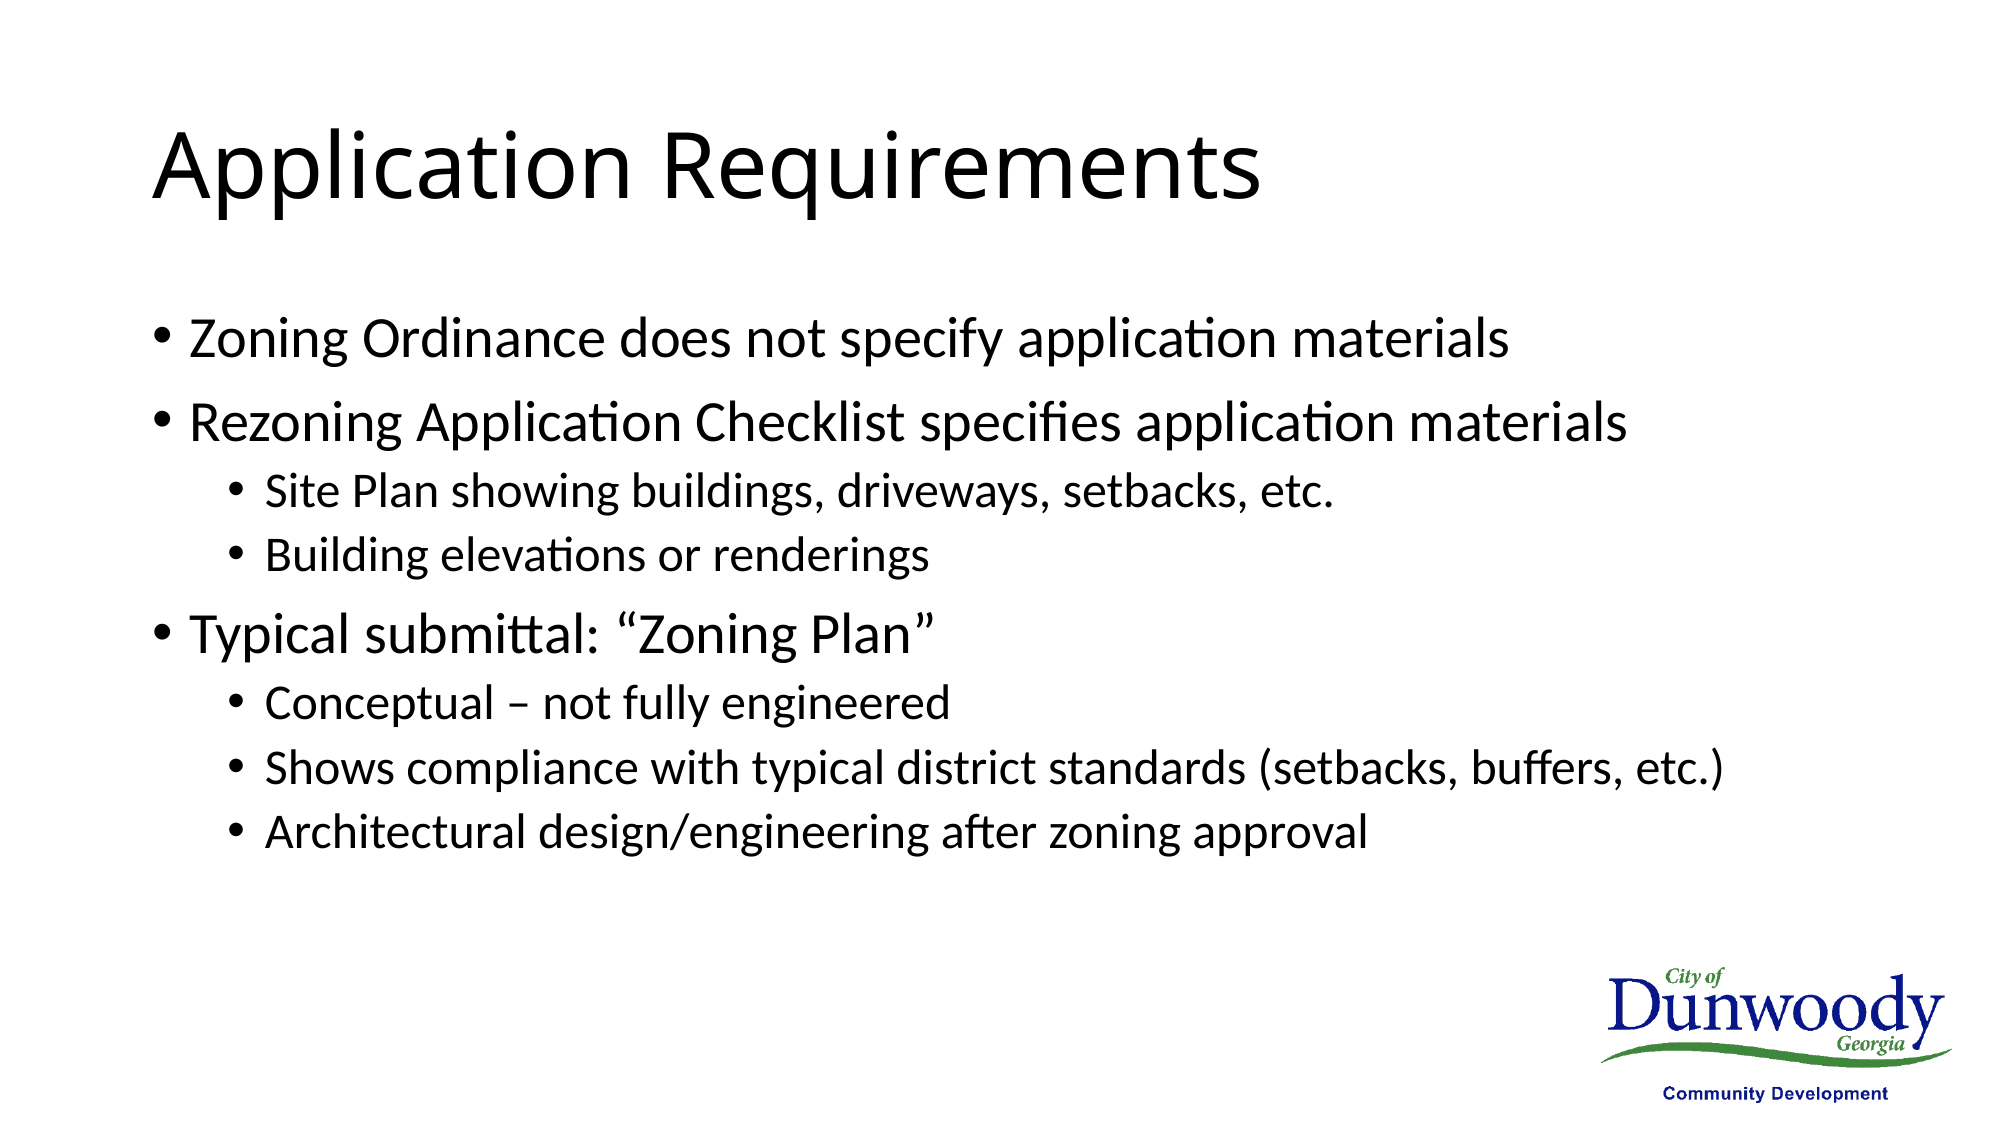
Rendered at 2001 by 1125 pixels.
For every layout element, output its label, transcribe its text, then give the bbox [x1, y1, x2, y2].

title Application Requirements [137, 59, 1863, 278]
picture [1601, 967, 1952, 1103]
list Zoning Ordinance does not specify application materials Rezoning Application Checklist specifies application materials Site Plan showing buildings, driveways, setbacks, etc. Building elevations or renderings Typical submittal: “Zoning Plan” Conceptual – not fully engineered Shows compliance with typical district standards (setbacks, buffers, etc.) Architectural design/engineering after zoning approval [137, 299, 1863, 1014]
